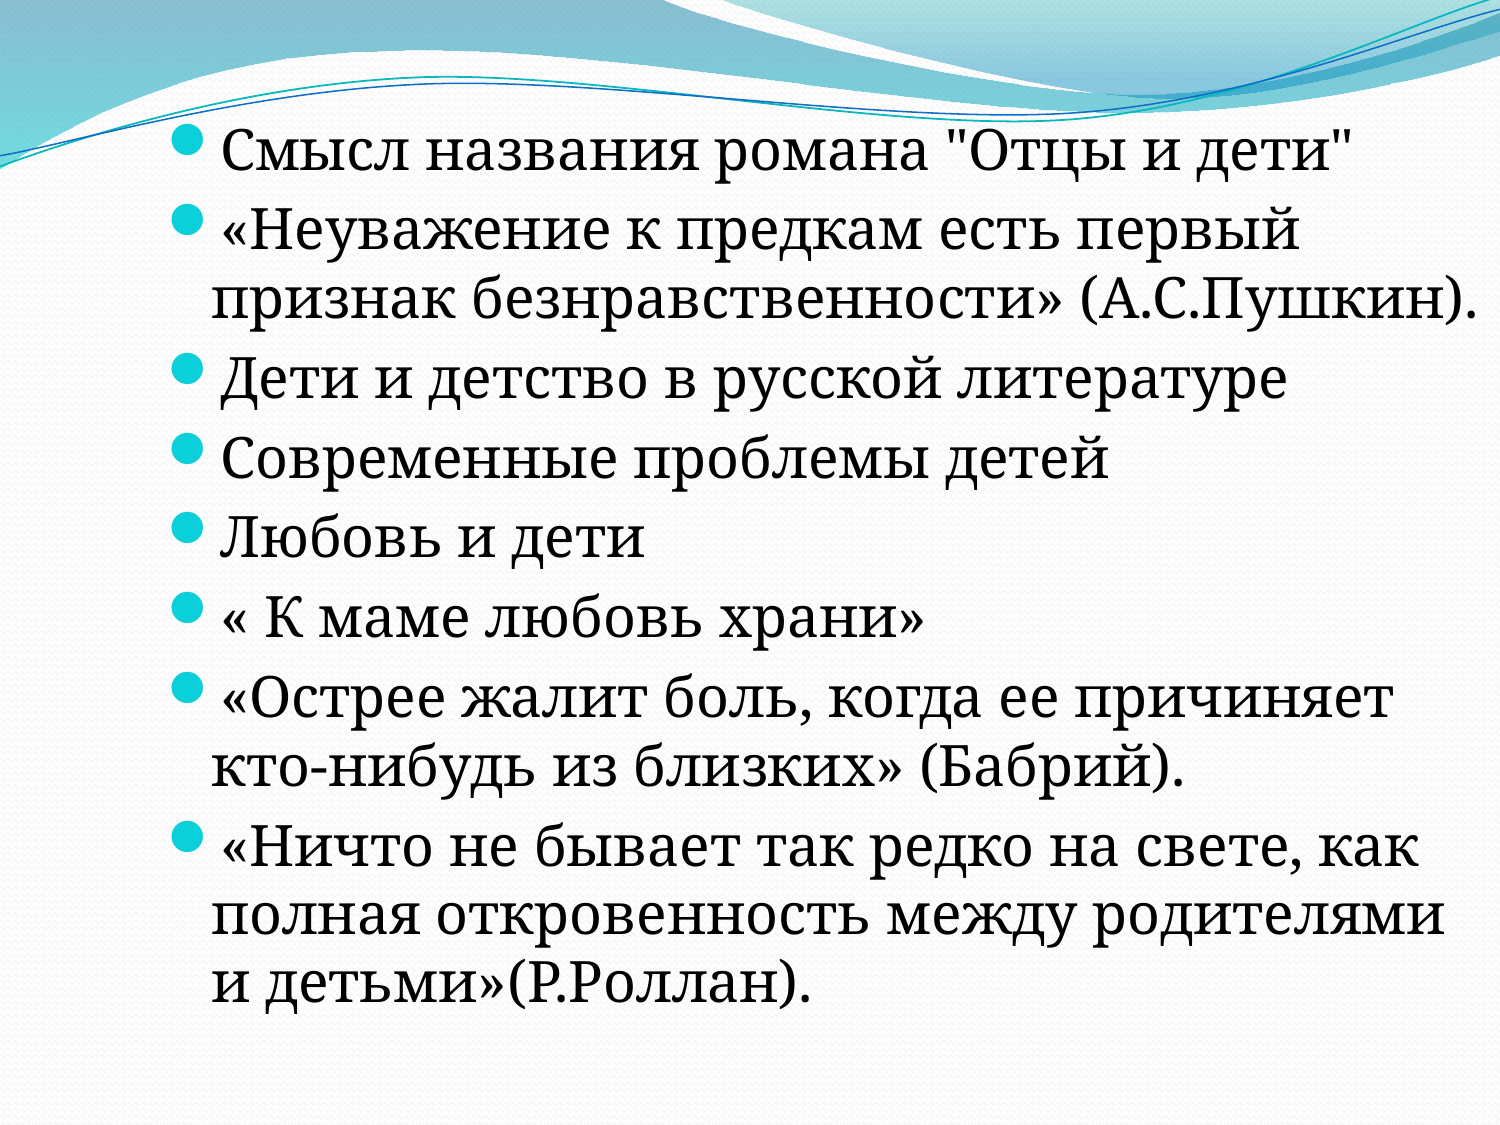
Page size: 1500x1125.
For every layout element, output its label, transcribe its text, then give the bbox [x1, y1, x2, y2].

list Смысл названия романа "Отцы и дети" «Неуважение к предкам есть первый признак безнравственности» (А.С.Пушкин). Дети и детство в русской литературе Современные проблемы детей Любовь и дети « К маме любовь храни» «Острее жалит боль, когда ее причиняет кто-нибудь из близких» (Бабрий). «Ничто не бывает так редко на свете, как полная откровенность между родителями и детьми»(Р.Роллан). [152, 105, 1500, 1055]
